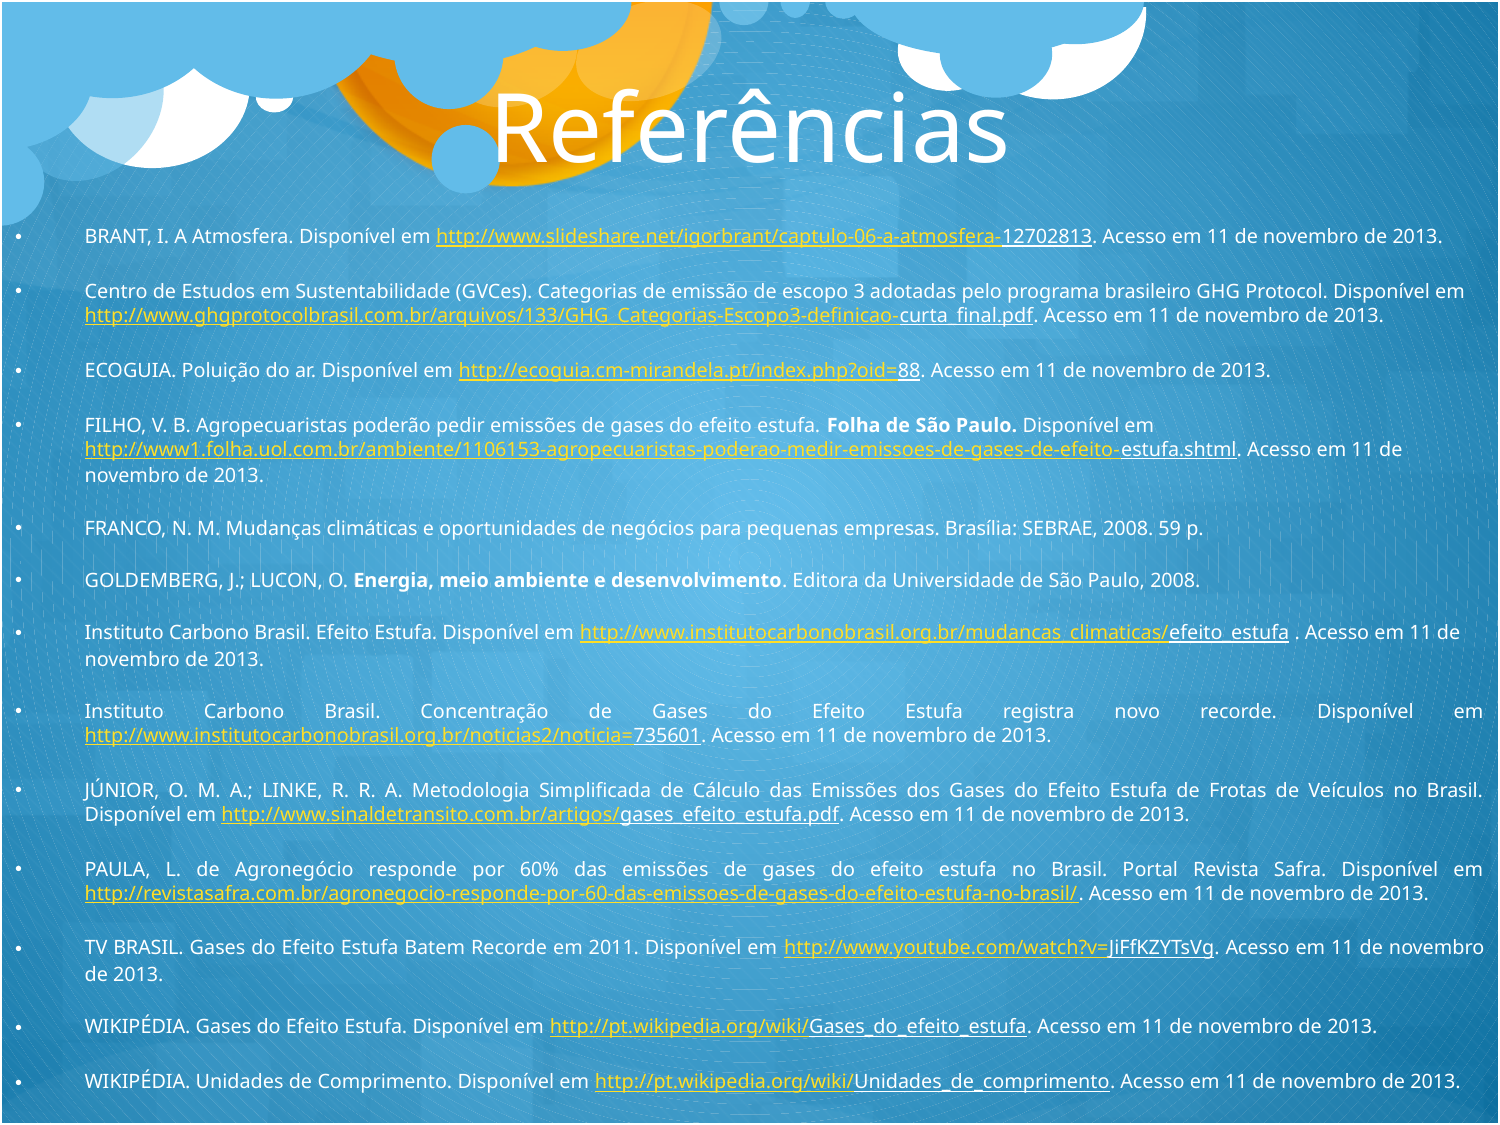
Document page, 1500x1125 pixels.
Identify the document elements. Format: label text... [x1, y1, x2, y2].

list BRANT, I. A Atmosfera. Disponível em http://www.slideshare.net/igorbrant/captulo-06-a-atmosfera-12702813. Acesso em 11 de novembro de 2013. Centro de Estudos em Sustentabilidade (GVCes). Categorias de emissão de escopo 3 adotadas pelo programa brasileiro GHG Protocol. Disponível em http://www.ghgprotocolbrasil.com.br/arquivos/133/GHG_Categorias-Escopo3-definicao-curta_final.pdf. Acesso em 11 de novembro de 2013. ECOGUIA. Poluição do ar. Disponível em http://ecoguia.cm-mirandela.pt/index.php?oid=88. Acesso em 11 de novembro de 2013. FILHO, V. B. Agropecuaristas poderão pedir emissões de gases do efeito estufa. Folha de São Paulo. Disponível em http://www1.folha.uol.com.br/ambiente/1106153-agropecuaristas-poderao-medir-emissoes-de-gases-de-efeito-estufa.shtml. Acesso em 11 de novembro de 2013. FRANCO, N. M. Mudanças climáticas e oportunidades de negócios para pequenas empresas. Brasília: SEBRAE, 2008. 59 p. GOLDEMBERG, J.; LUCON, O. Energia, meio ambiente e desenvolvimento. Editora da Universidade de São Paulo, 2008. Instituto Carbono Brasil. Efeito Estufa. Disponível em http://www.institutocarbonobrasil.org.br/mudancas_climaticas/efeito_estufa . Acesso em 11 de novembro de 2013. Instituto Carbono Brasil. Concentração de Gases do Efeito Estufa registra novo recorde. Disponível em http://www.institutocarbonobrasil.org.br/noticias2/noticia=735601. Acesso em 11 de novembro de 2013. JÚNIOR, O. M. A.; LINKE, R. R. A. Metodologia Simplificada de Cálculo das Emissões dos Gases do Efeito Estufa de Frotas de Veículos no Brasil. Disponível em http://www.sinaldetransito.com.br/artigos/gases_efeito_estufa.pdf. Acesso em 11 de novembro de 2013. PAULA, L. de Agronegócio responde por 60% das emissões de gases do efeito estufa no Brasil. Portal Revista Safra. Disponível em http://revistasafra.com.br/agronegocio-responde-por-60-das-emissoes-de-gases-do-efeito-estufa-no-brasil/. Acesso em 11 de novembro de 2013. TV BRASIL. Gases do Efeito Estufa Batem Recorde em 2011. Disponível em http://www.youtube.com/watch?v=JiFfKZYTsVg. Acesso em 11 de novembro de 2013. WIKIPÉDIA. Gases do Efeito Estufa. Disponível em http://pt.wikipedia.org/wiki/Gases_do_efeito_estufa. Acesso em 11 de novembro de 2013. WIKIPÉDIA. Unidades de Comprimento. Disponível em http://pt.wikipedia.org/wiki/Unidades_de_comprimento. Acesso em 11 de novembro de 2013. [0, 216, 1500, 1125]
title Referências [0, 4, 1500, 216]
